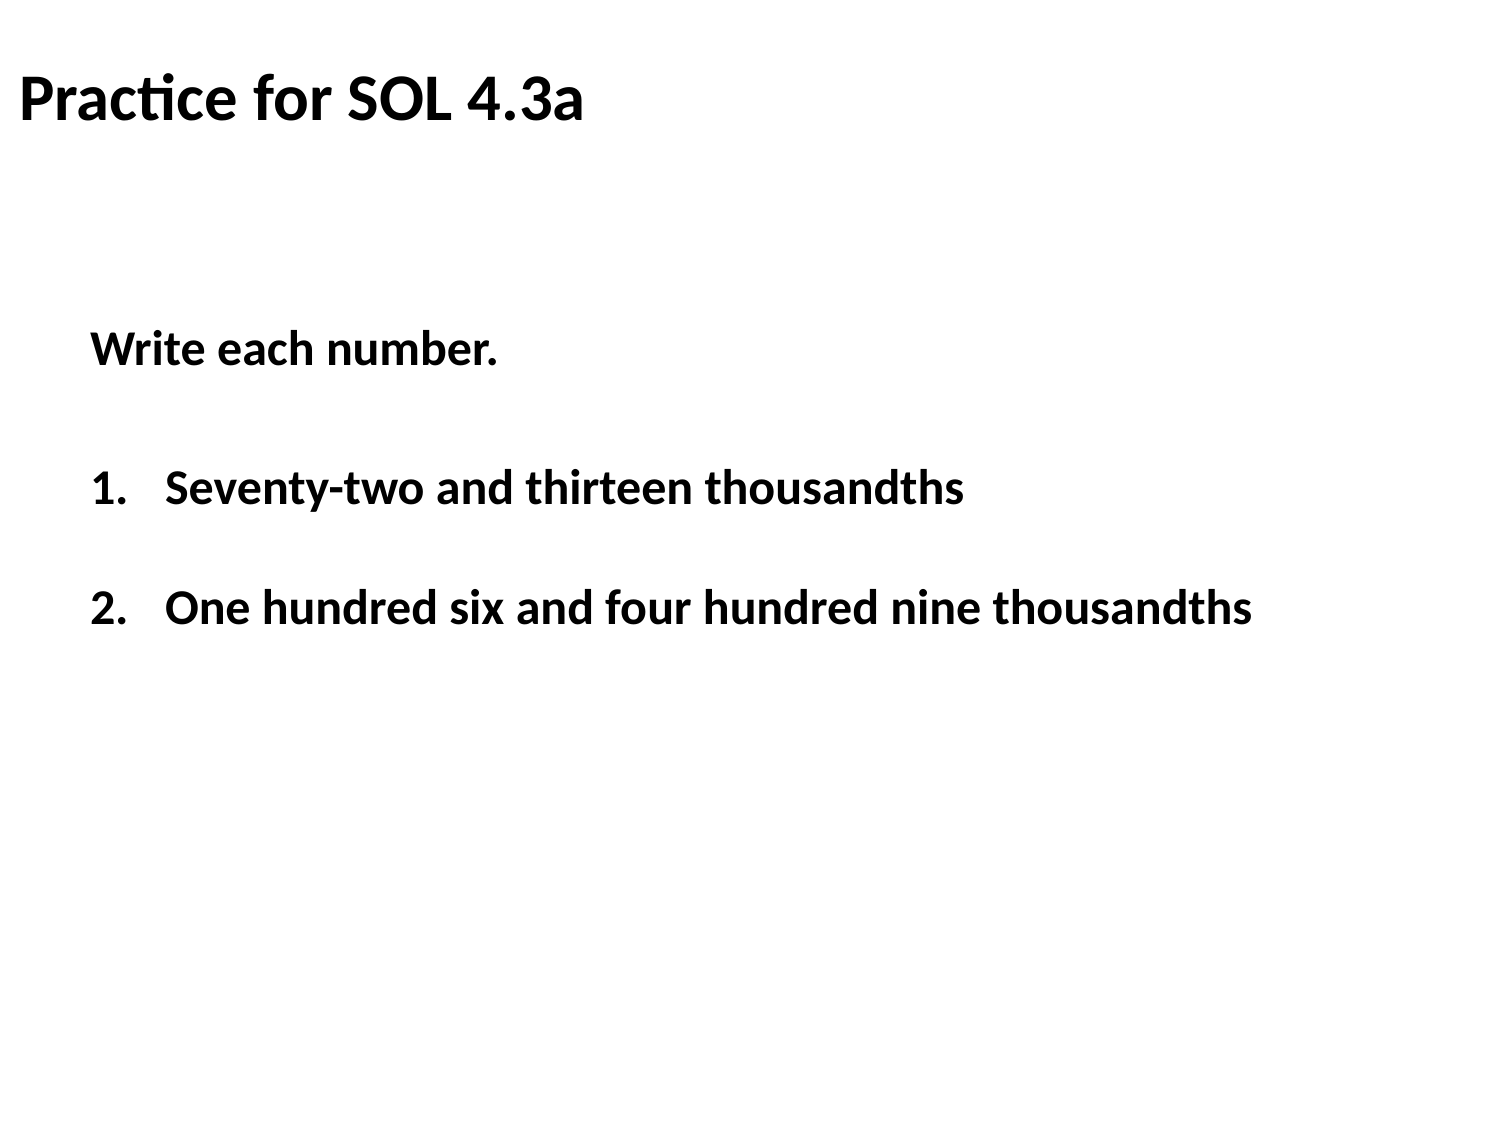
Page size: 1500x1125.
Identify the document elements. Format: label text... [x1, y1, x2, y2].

list Write each number. Seventy-two and thirteen thousandths One hundred six and four hundred nine thousandths [74, 237, 1426, 981]
title Practice for SOL 4.3a [3, 0, 1355, 188]
